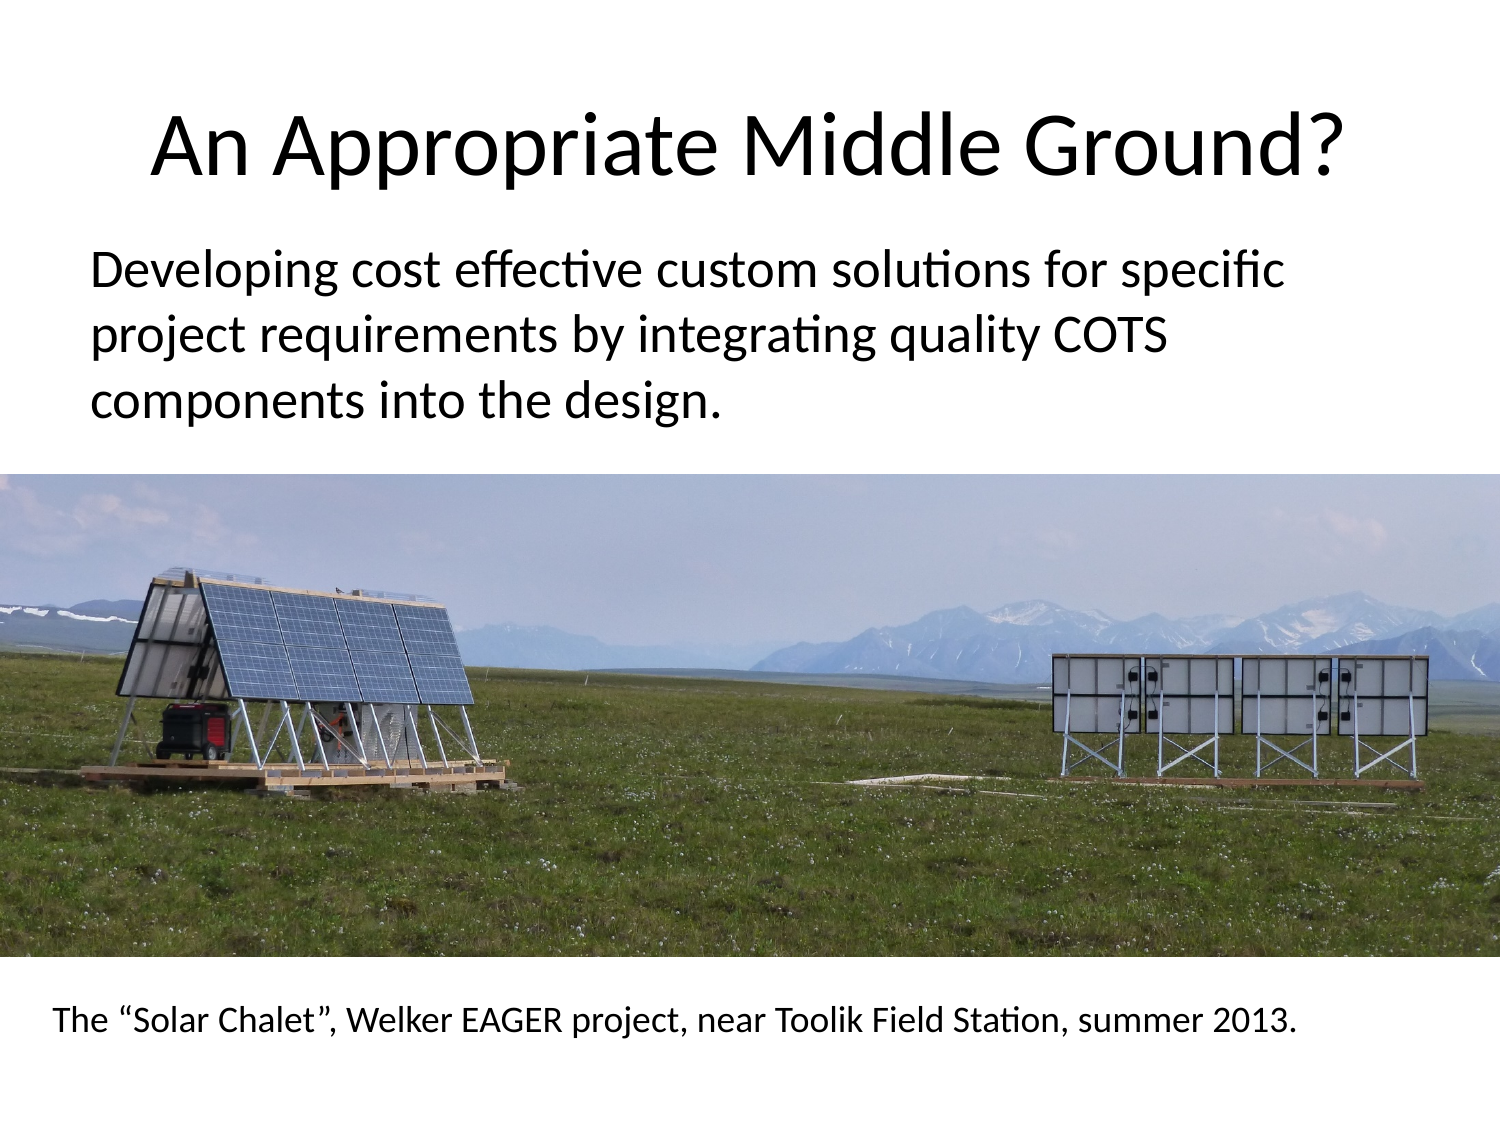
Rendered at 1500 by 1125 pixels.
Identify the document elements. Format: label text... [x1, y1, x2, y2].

title An Appropriate Middle Ground? [75, 45, 1425, 224]
text_box The “Solar Chalet”, Welker EAGER project, near Toolik Field Station, summer 2013. [37, 987, 1450, 1048]
picture [0, 474, 1500, 957]
list Developing cost effective custom solutions for specific project requirements by integrating quality COTS components into the design. [75, 224, 1425, 438]
